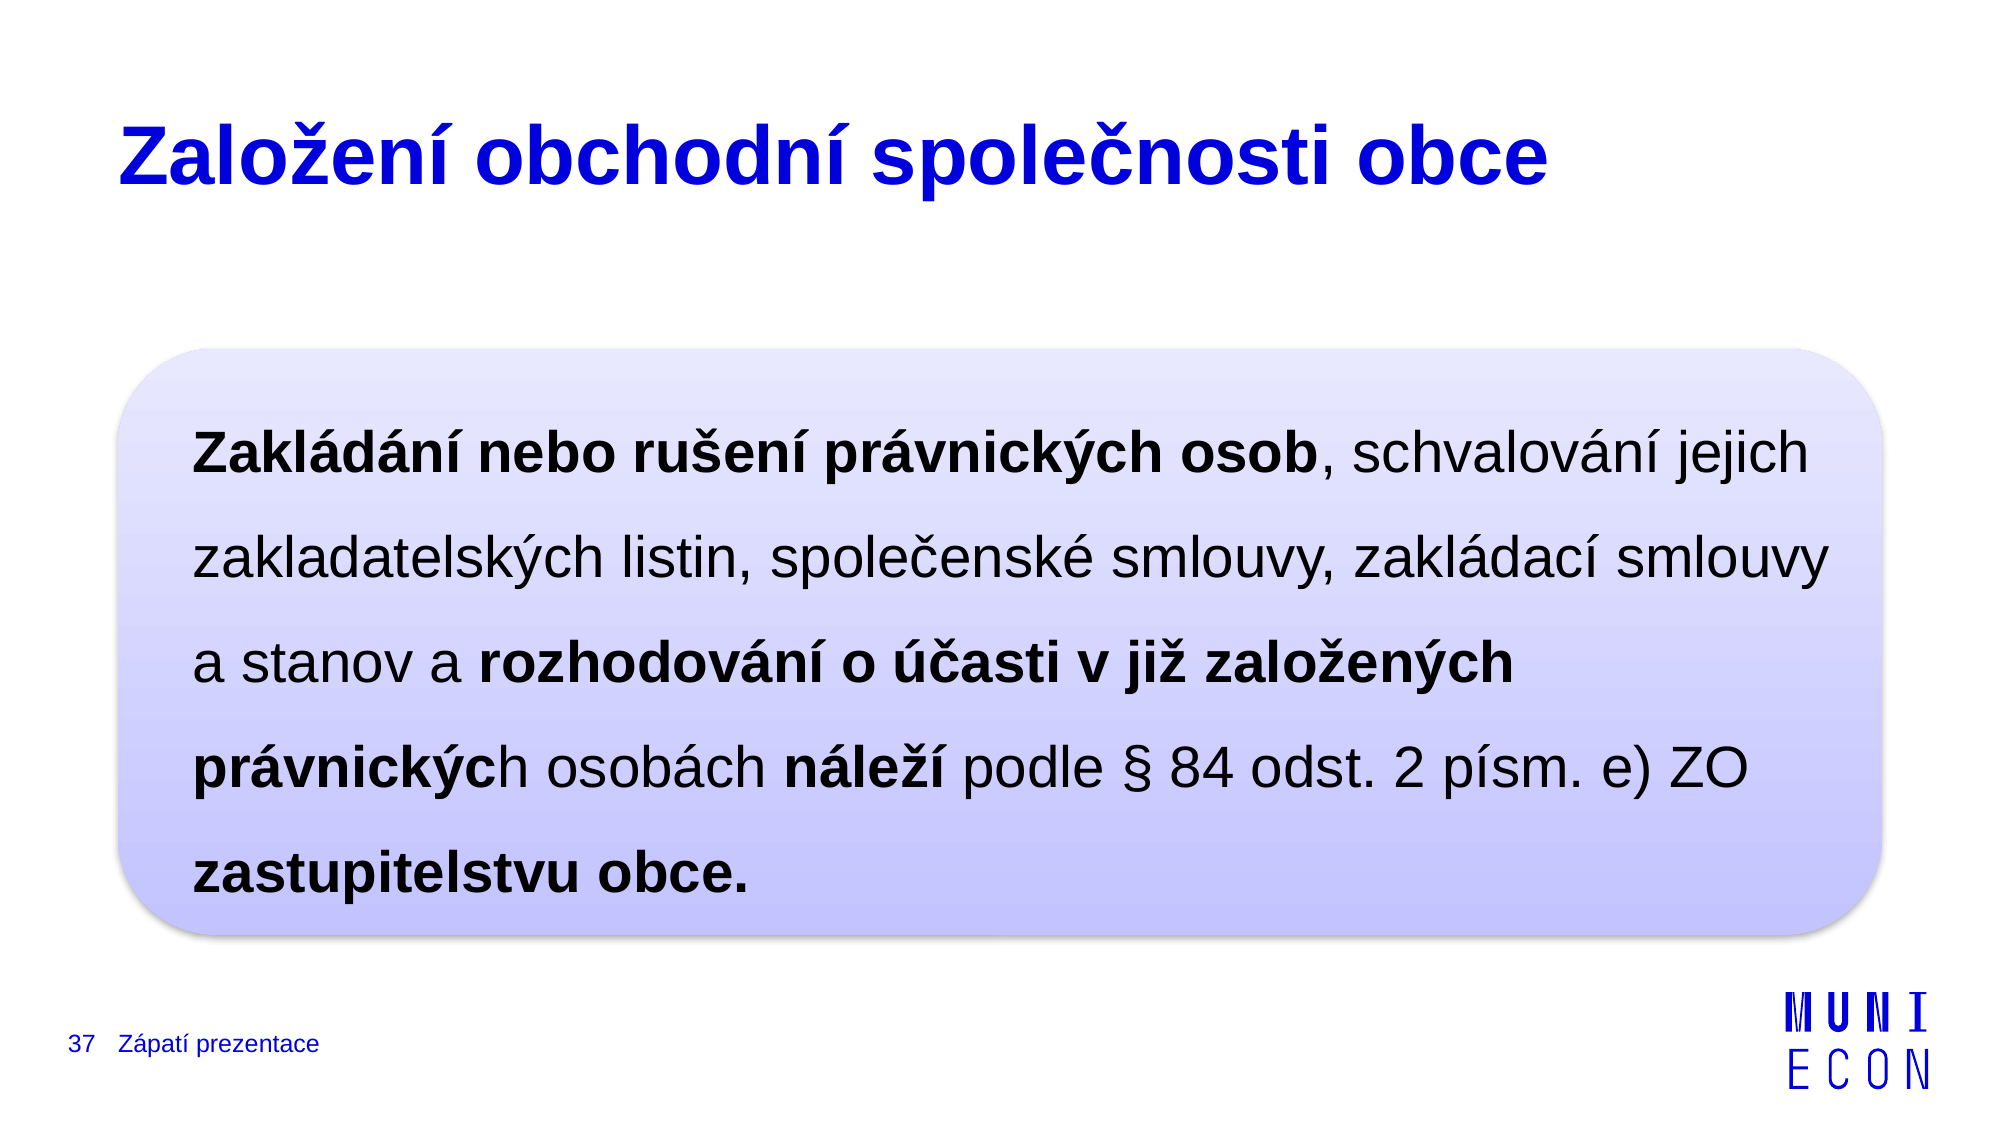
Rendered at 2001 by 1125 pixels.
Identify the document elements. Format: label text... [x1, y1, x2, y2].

slide_number 37 [67, 1021, 110, 1063]
footer Zápatí prezentace [118, 1021, 1418, 1063]
title Založení obchodní společnosti obce [118, 118, 1883, 193]
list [117, 326, 1883, 957]
